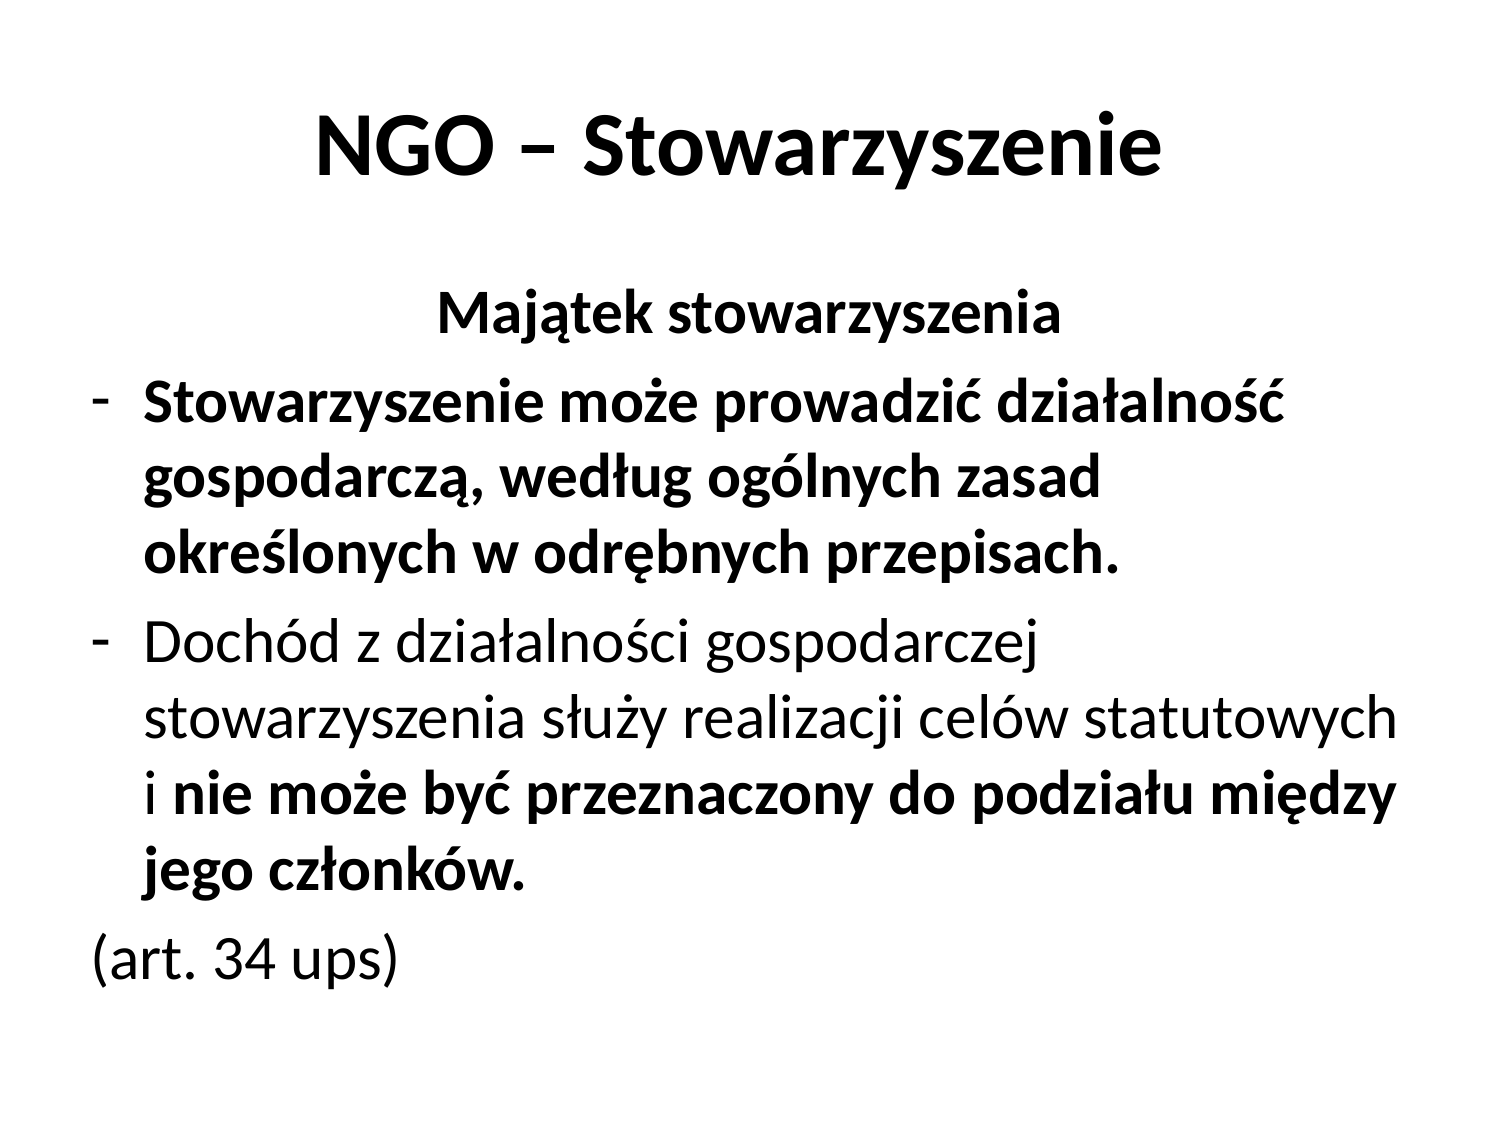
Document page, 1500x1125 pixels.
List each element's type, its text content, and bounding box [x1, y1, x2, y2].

list Majątek stowarzyszenia Stowarzyszenie może prowadzić działalność gospodarczą, według ogólnych zasad określonych w odrębnych przepisach. Dochód z działalności gospodarczej stowarzyszenia służy realizacji celów statutowych i nie może być przeznaczony do podziału między jego członków. (art. 34 ups) [75, 262, 1425, 1005]
title NGO – Stowarzyszenie [75, 45, 1425, 233]
